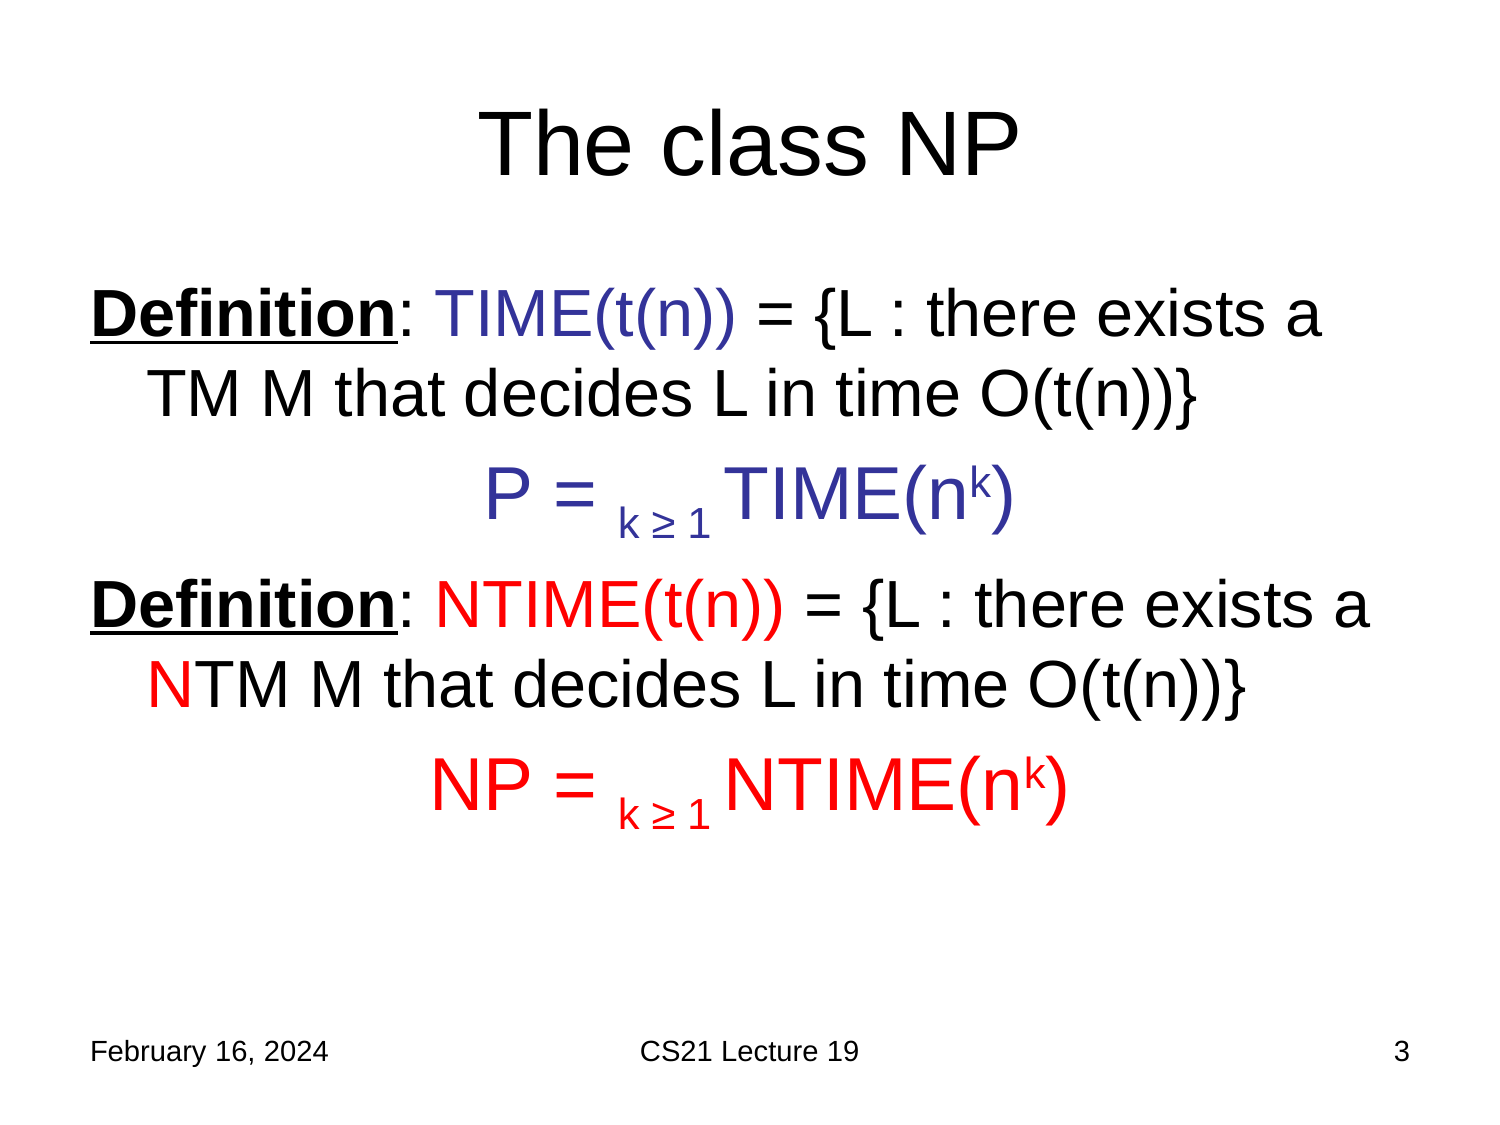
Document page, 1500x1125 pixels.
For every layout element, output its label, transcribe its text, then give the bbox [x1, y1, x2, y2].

footer CS21 Lecture 19 [512, 1024, 988, 1103]
title The class NP [75, 45, 1425, 233]
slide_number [74, 1024, 426, 1103]
slide_number 3 [1074, 1024, 1426, 1103]
